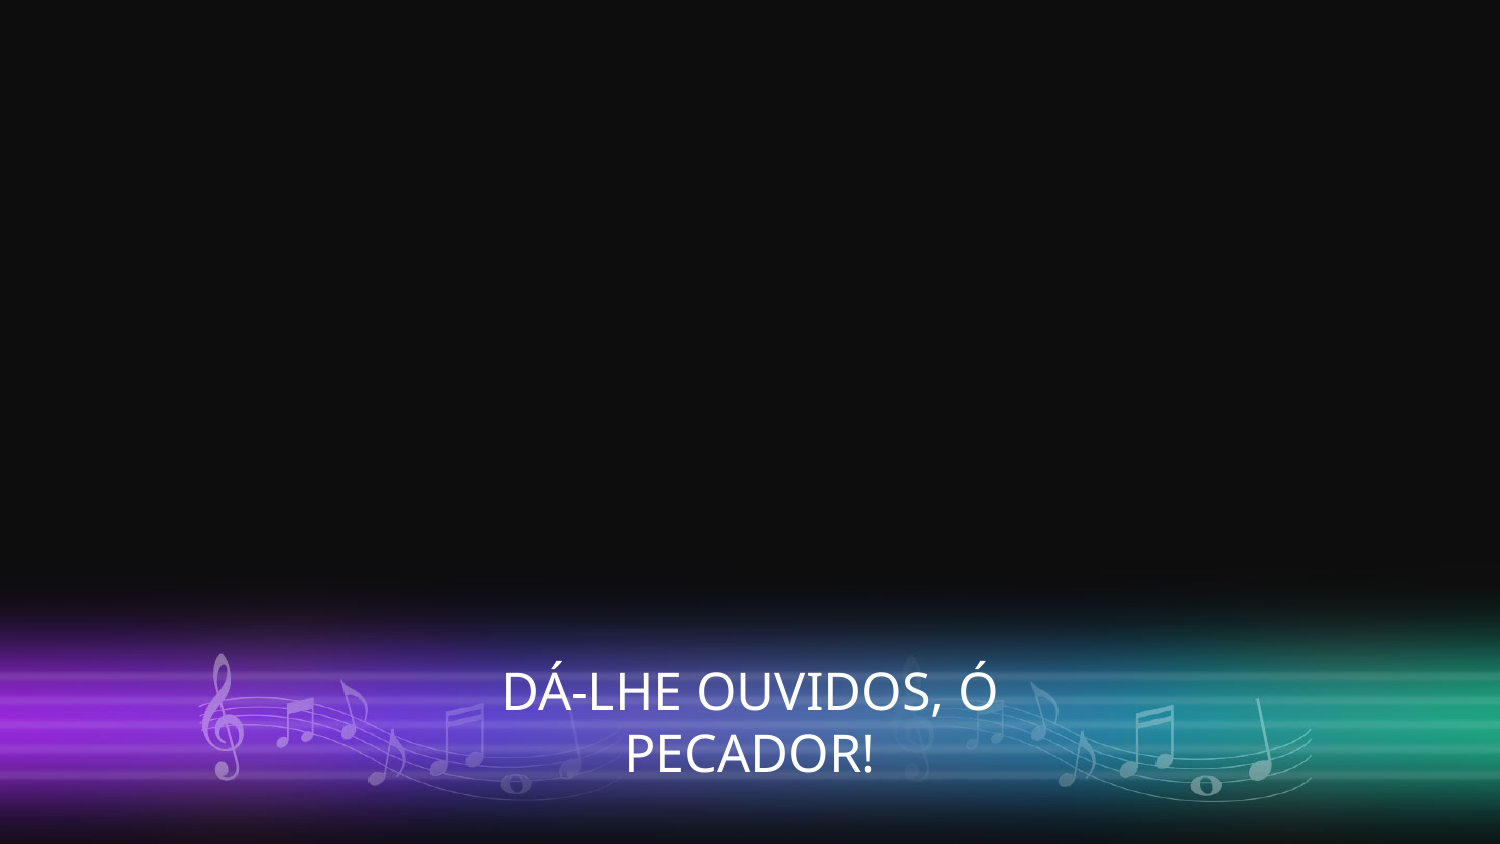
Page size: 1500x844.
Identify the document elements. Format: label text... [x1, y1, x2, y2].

text_box DÁ-LHE OUVIDOS, Ó PECADOR! [374, 651, 1125, 791]
picture [0, 0, 1500, 844]
